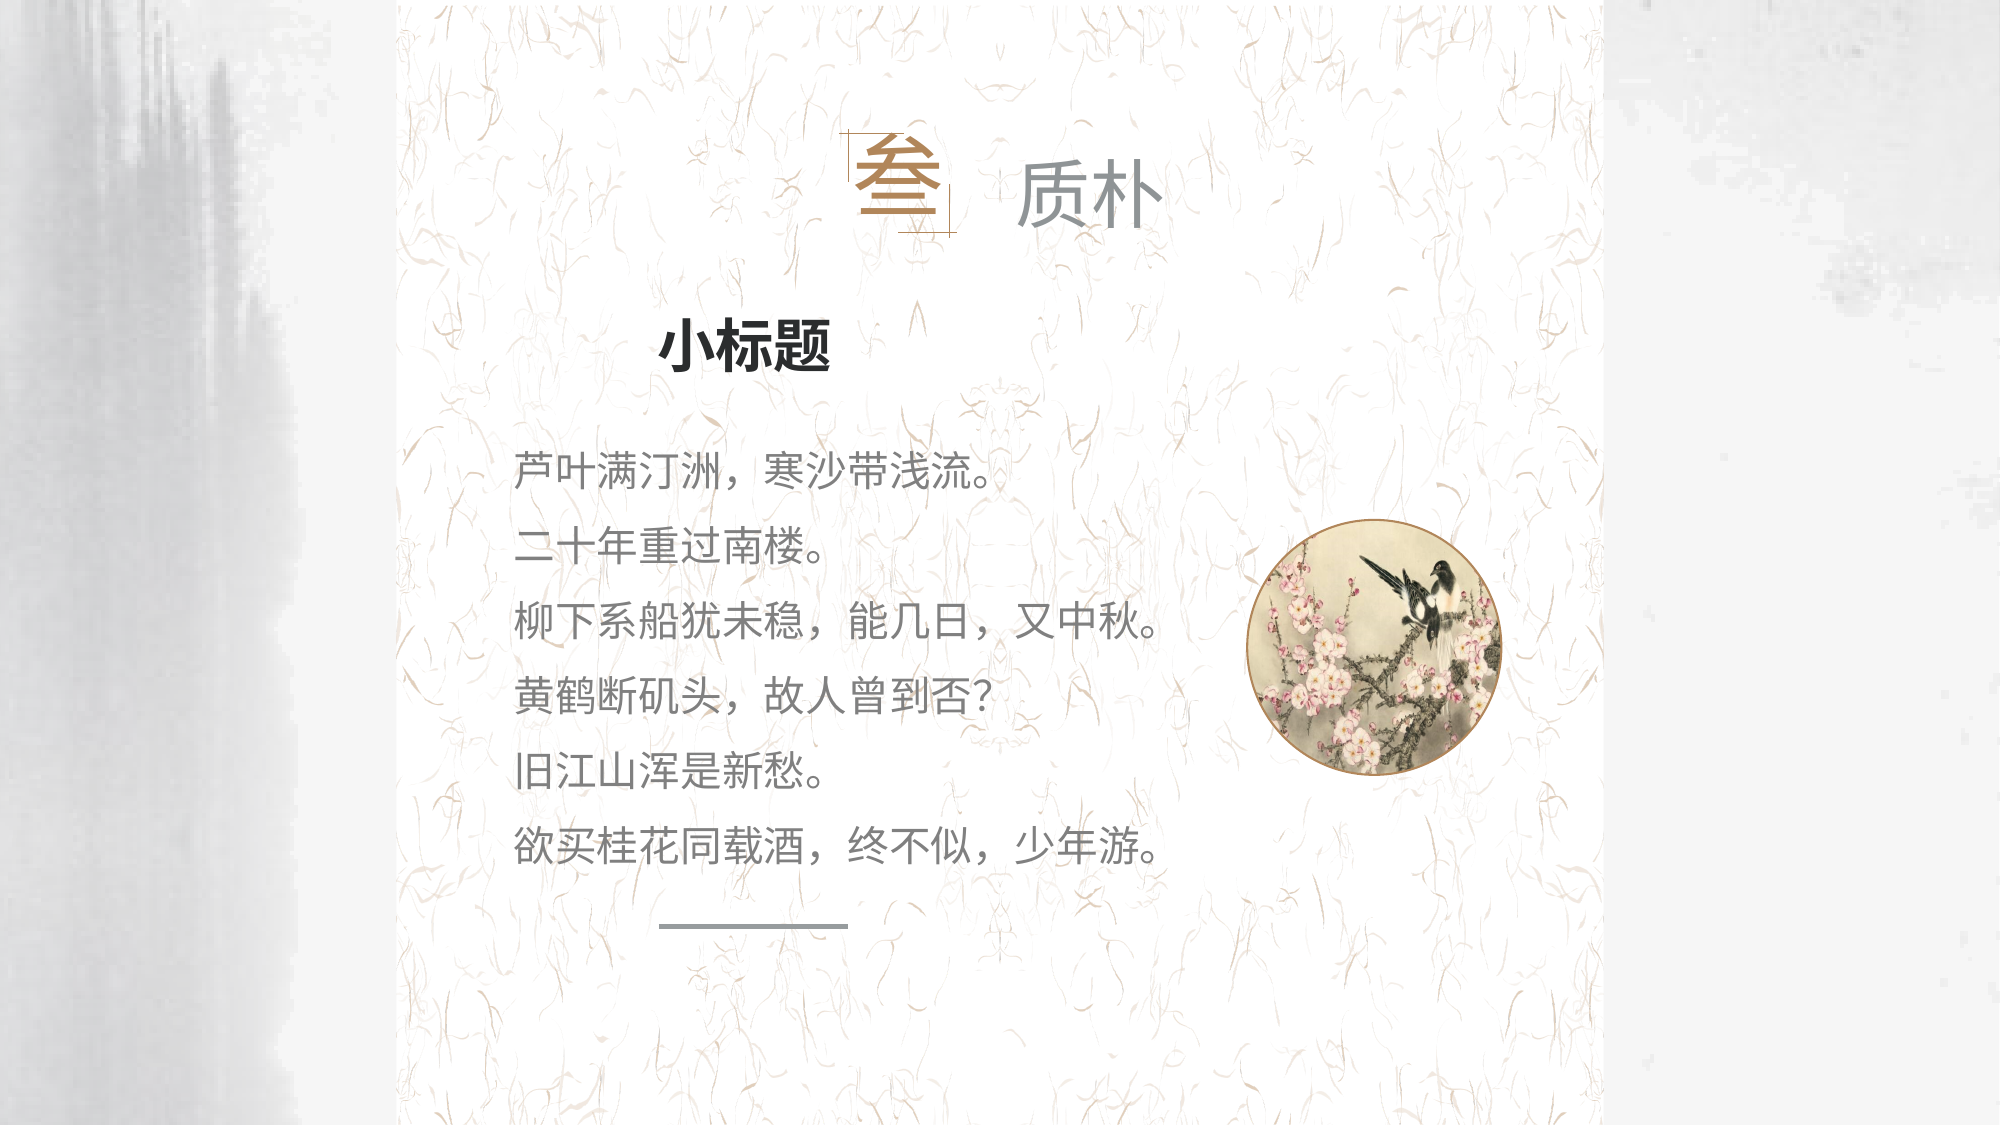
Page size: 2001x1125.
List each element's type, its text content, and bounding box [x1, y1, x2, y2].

text_box 小标题 [642, 302, 1022, 387]
picture [396, 5, 1604, 1125]
text_box 芦叶满汀洲，寒沙带浅流。 二十年重过南楼。 柳下系船犹未稳，能几日，又中秋。 黄鹤断矶头，故人曾到否？ 旧江山浑是新愁。 欲买桂花同载酒，终不似，少年游。 [498, 412, 1328, 878]
text_box 叁 [832, 111, 965, 237]
text_box 质朴 [1000, 140, 1181, 245]
